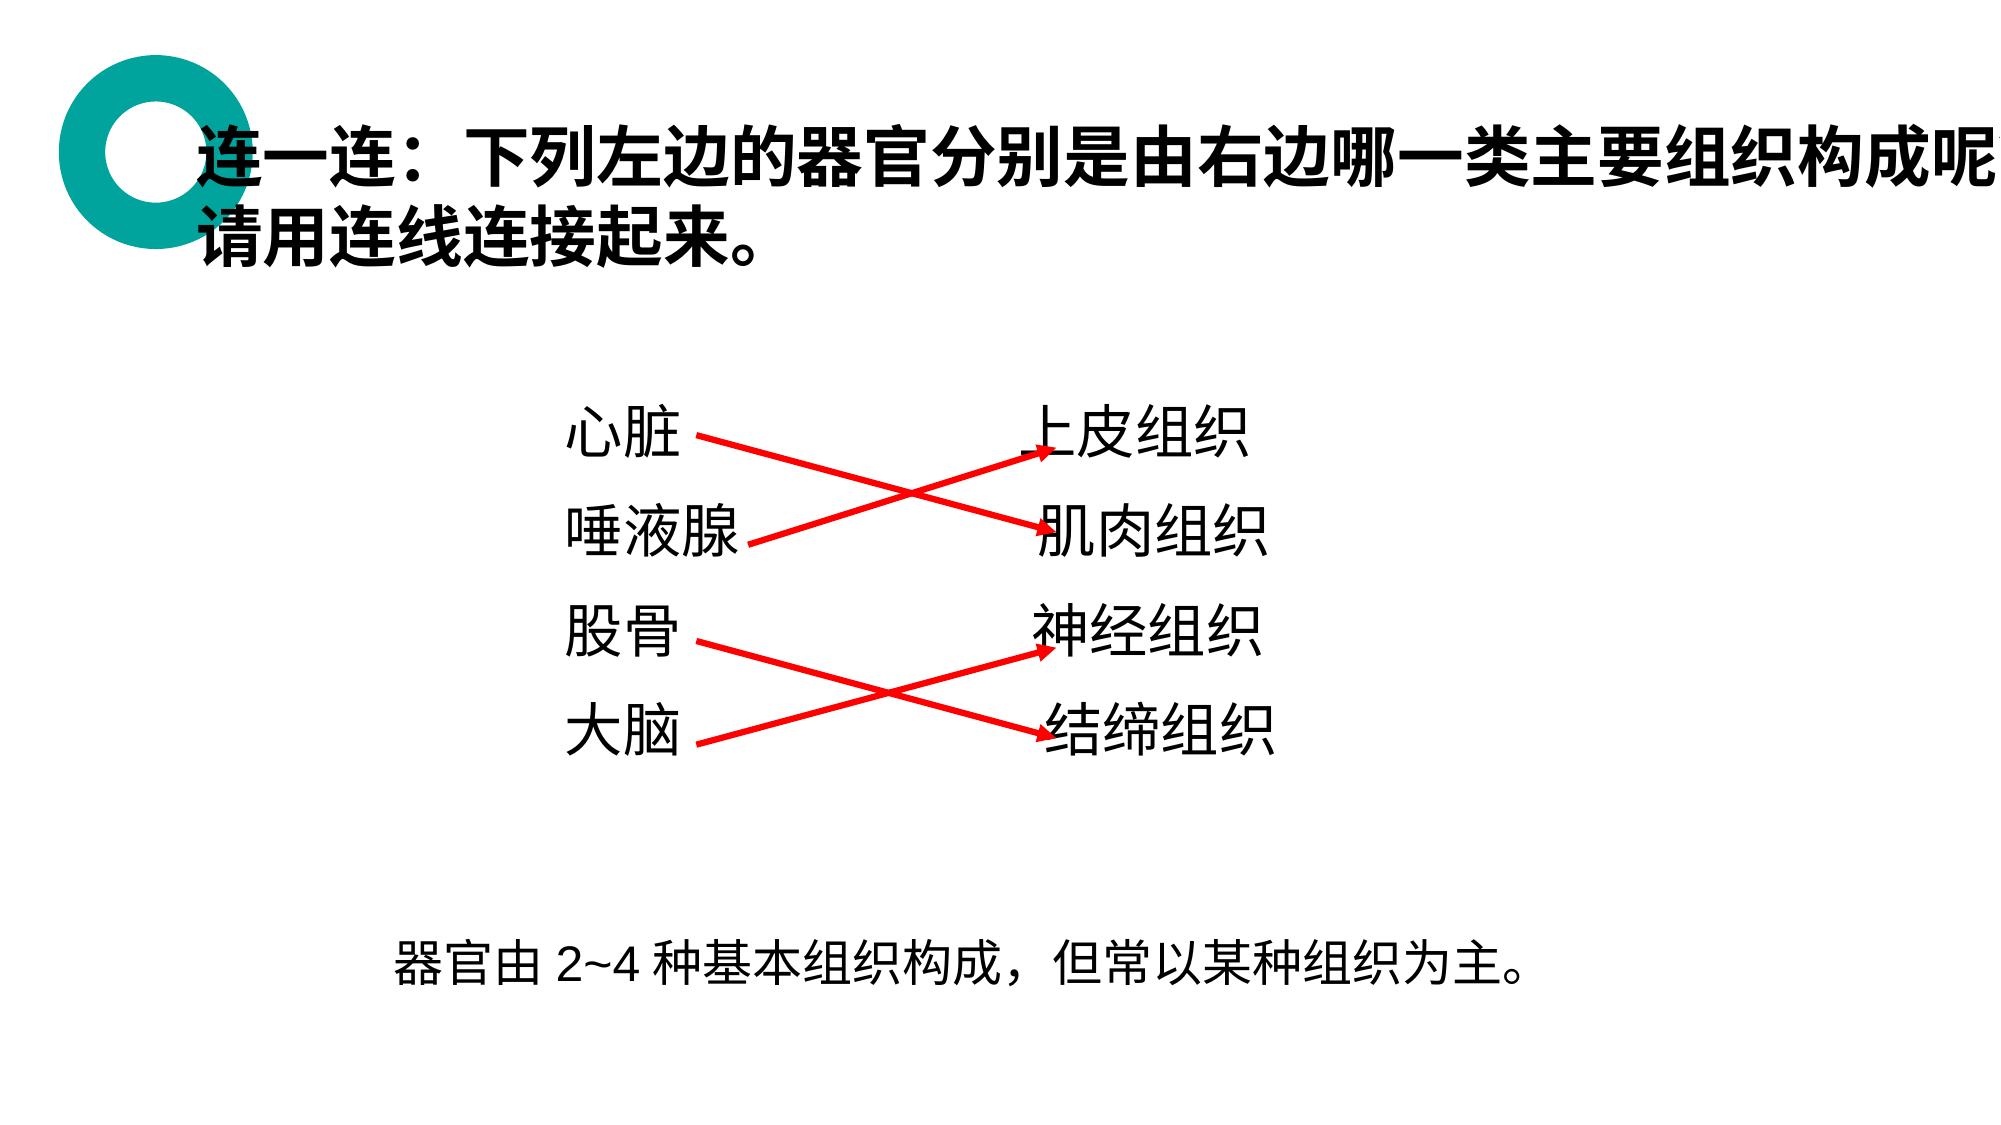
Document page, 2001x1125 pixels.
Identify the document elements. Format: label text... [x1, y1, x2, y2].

text_box [748, 445, 1057, 545]
text_box 连一连：下列左边的器官分别是由右边哪一类主要组织构成呢？ 请用连线连接起来。 [181, 107, 2000, 282]
text_box [913, 493, 1057, 535]
text_box [889, 693, 1057, 741]
text_box 器官由2~4种基本组织构成，但常以某种组织为主。 [378, 923, 2000, 999]
text_box 心脏 上皮组织 唾液腺 肌肉组织 股骨 神经组织 大脑 结缔组织 [550, 388, 1773, 771]
text_box [696, 644, 1057, 745]
